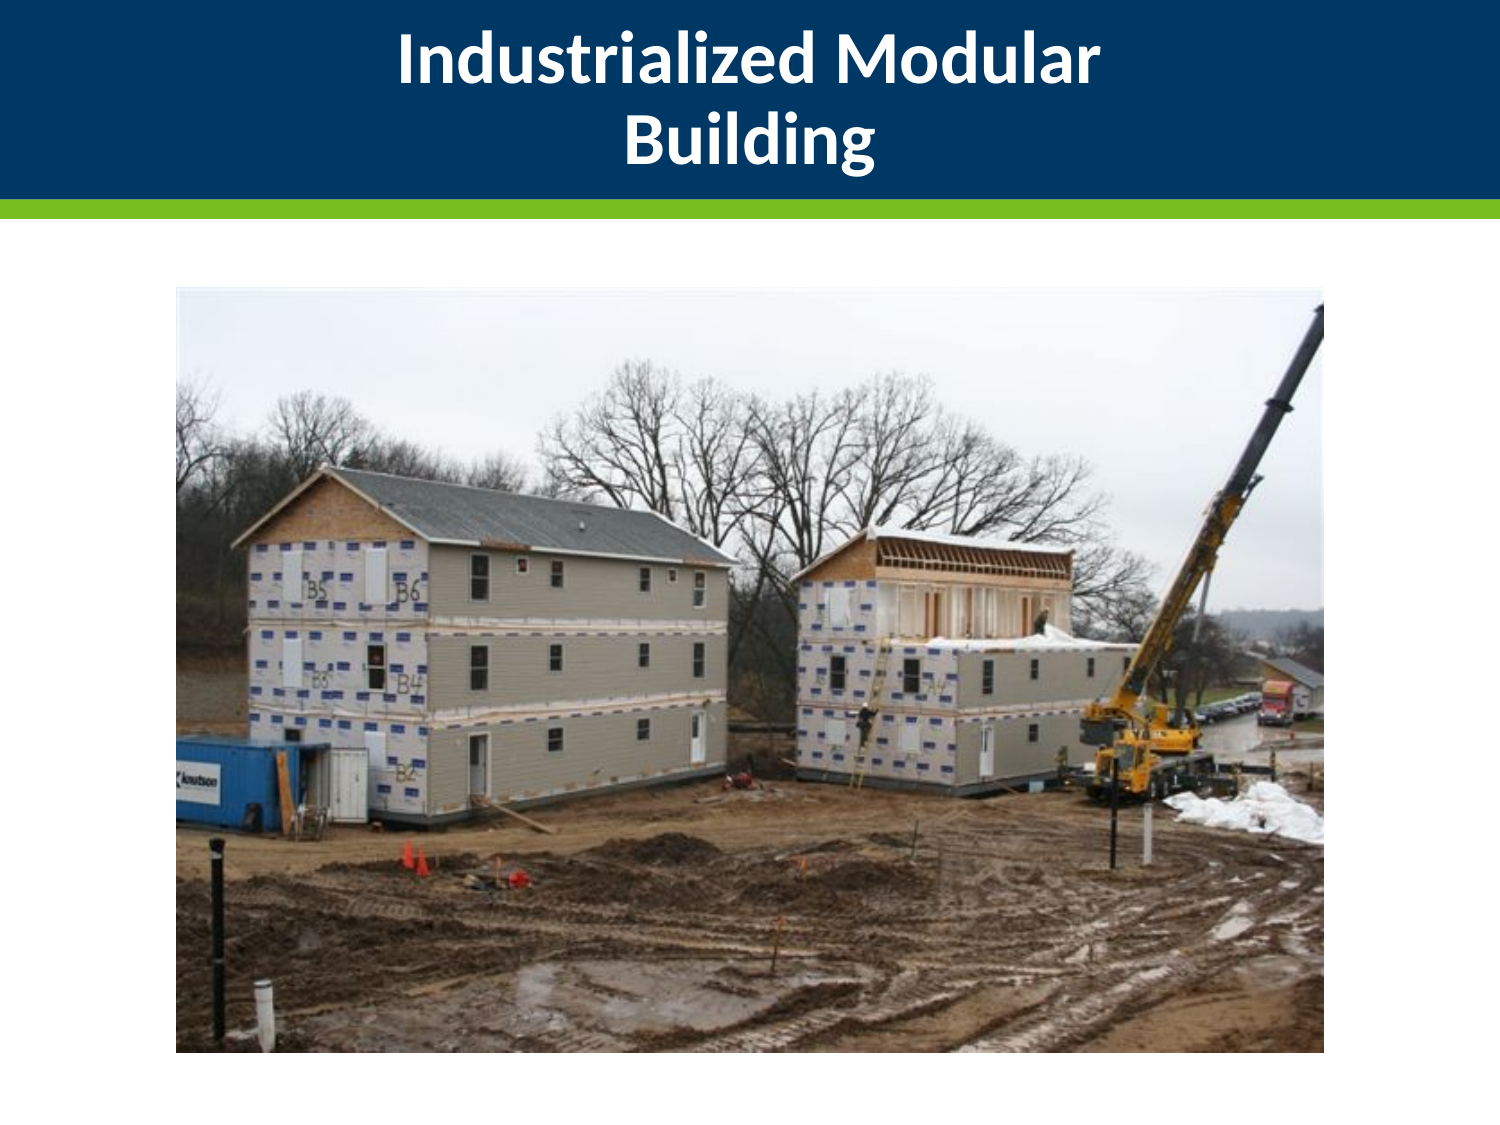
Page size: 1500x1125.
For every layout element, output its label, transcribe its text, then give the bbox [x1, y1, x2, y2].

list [175, 287, 1324, 1054]
title Industrialized Modular Building [0, 0, 1500, 200]
